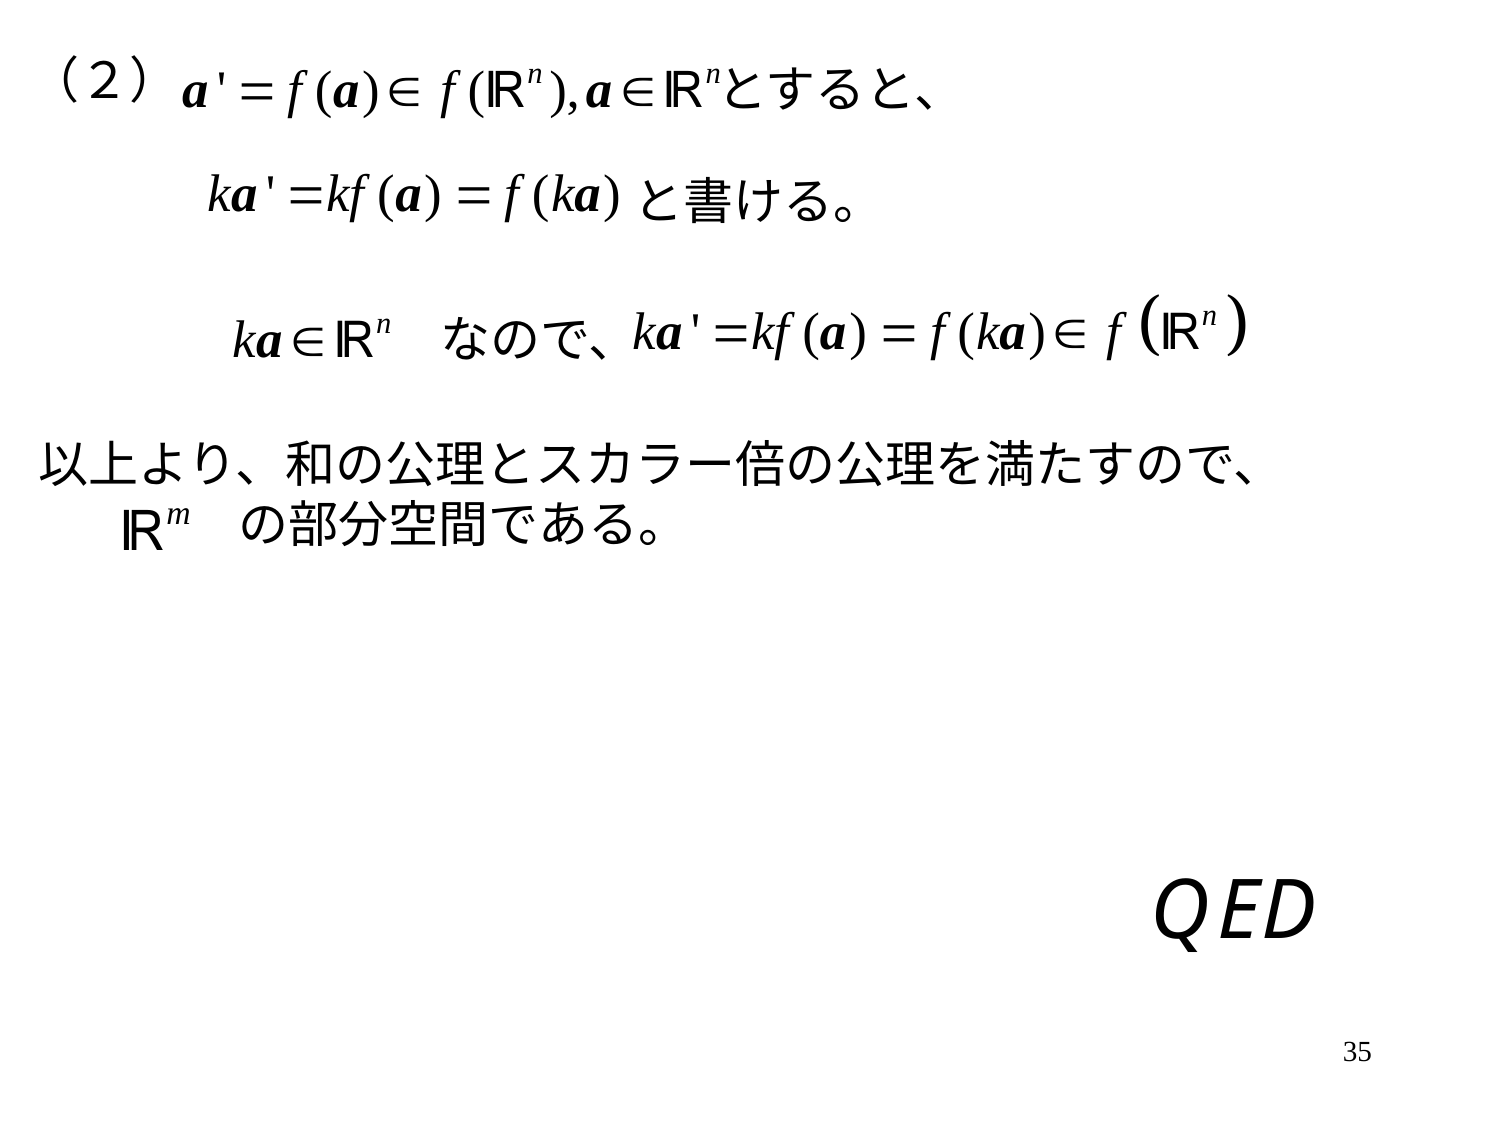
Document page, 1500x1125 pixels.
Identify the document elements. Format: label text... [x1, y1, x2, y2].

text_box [112, 487, 201, 561]
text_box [174, 49, 730, 130]
slide_number 35 [1074, 1024, 1388, 1101]
text_box 以上より、和の公理とスカラー倍の公理を満たすので、 の部分空間である。 [23, 424, 1299, 560]
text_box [224, 299, 402, 371]
text_box なので、 [425, 299, 619, 375]
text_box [1149, 862, 1357, 966]
text_box と書ける。 [632, 162, 899, 238]
text_box とすると、 [730, 49, 979, 125]
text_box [624, 287, 1251, 385]
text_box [199, 162, 632, 234]
text_box （２） [14, 40, 195, 116]
